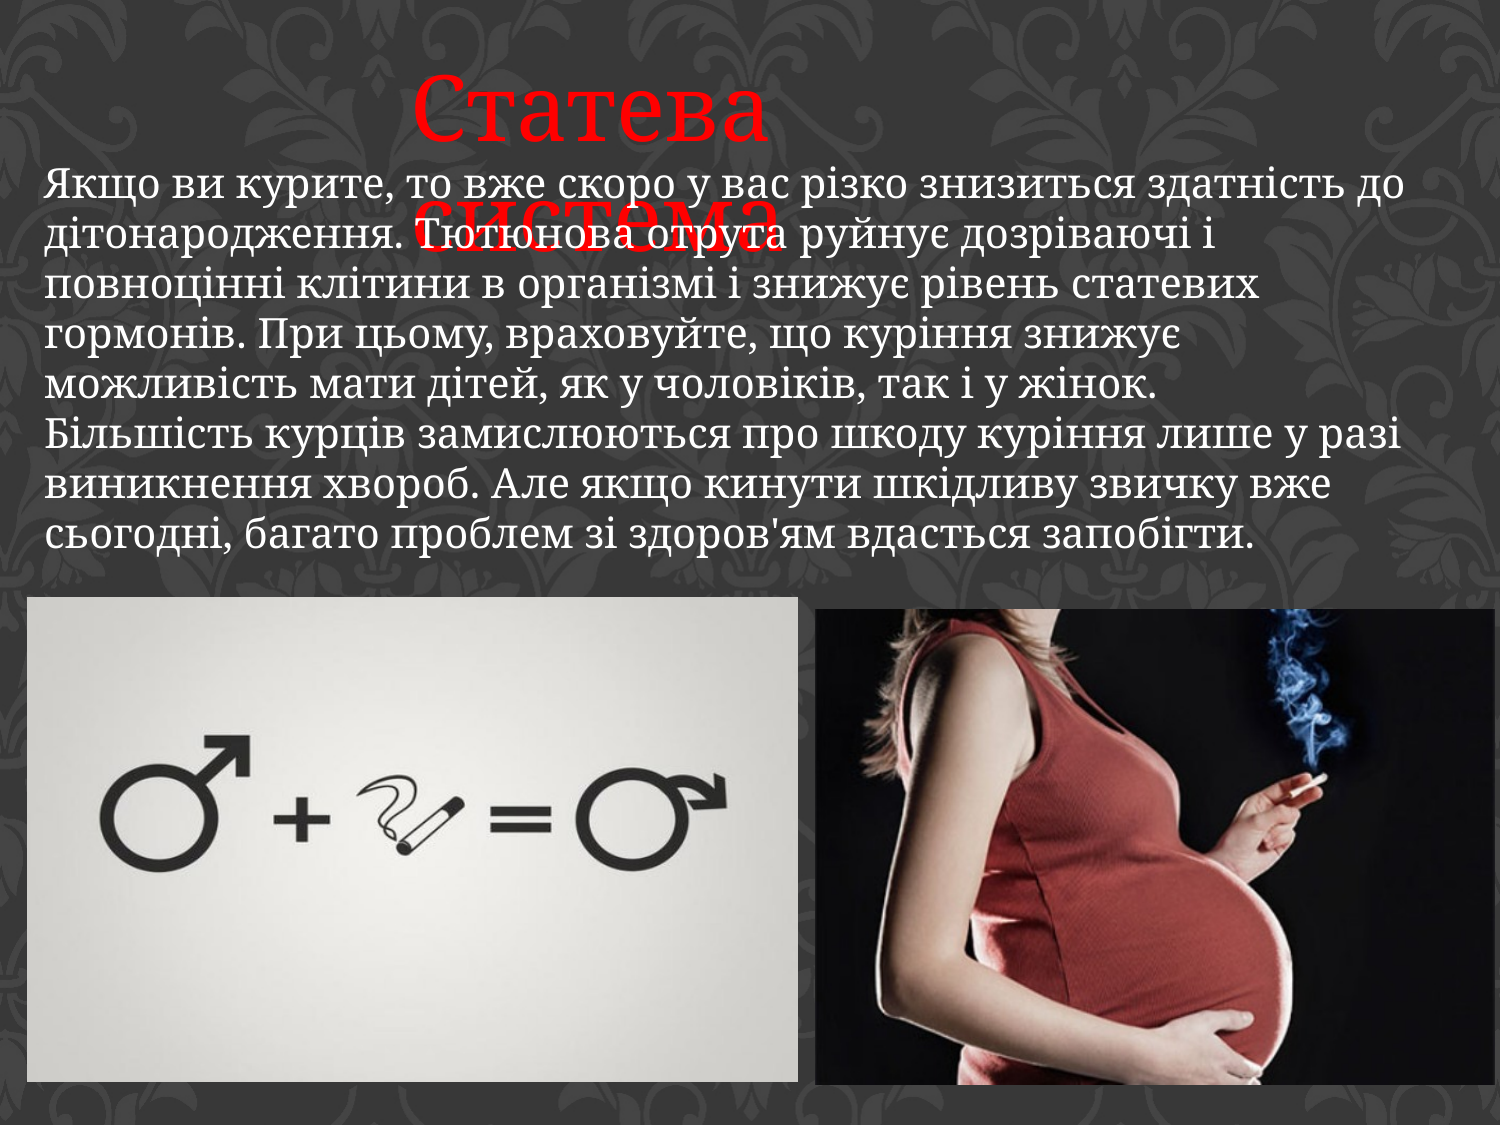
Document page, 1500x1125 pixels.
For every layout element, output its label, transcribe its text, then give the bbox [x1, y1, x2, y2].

text_box Статева система [395, 42, 1146, 148]
text_box Якщо ви курите, то вже скоро у вас різко знизиться здатність до дітонародження. Тютюнова отрута руйнує дозріваючі і повноцінні клітини в організмі і знижує рівень статевих гормонів. При цьому, враховуйте, що куріння знижує можливість мати дітей, як у чоловіків, так і у жінок. Більшість курців замислюються про шкоду куріння лише у разі виникнення хвороб. Але якщо кинути шкідливу звичку вже сьогодні, багато проблем зі здоров'ям вдасться запобігти. [29, 148, 1447, 564]
picture [814, 609, 1495, 1085]
picture [27, 597, 798, 1082]
